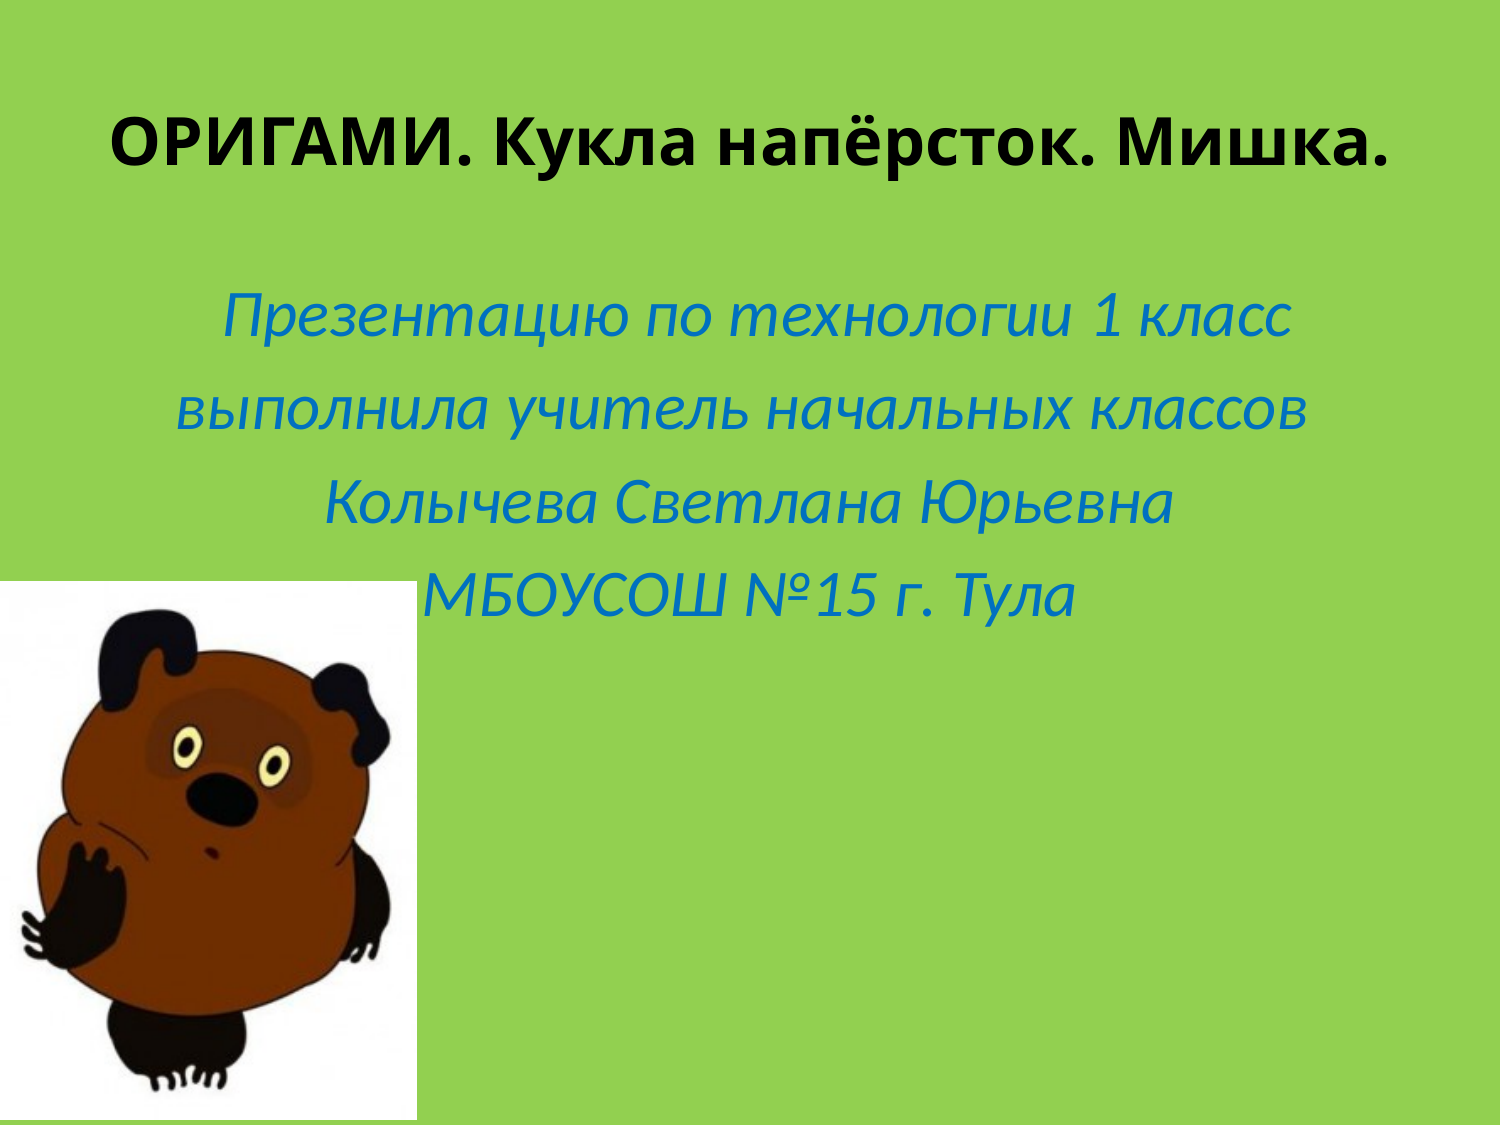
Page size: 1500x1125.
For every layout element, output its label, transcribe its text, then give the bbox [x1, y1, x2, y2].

list Презентацию по технологии 1 класс выполнила учитель начальных классов Колычева Светлана Юрьевна МБОУСОШ №15 г. Тула [75, 262, 1425, 1005]
picture [0, 581, 417, 1121]
title ОРИГАМИ. Кукла напёрсток. Мишка. [75, 45, 1425, 233]
